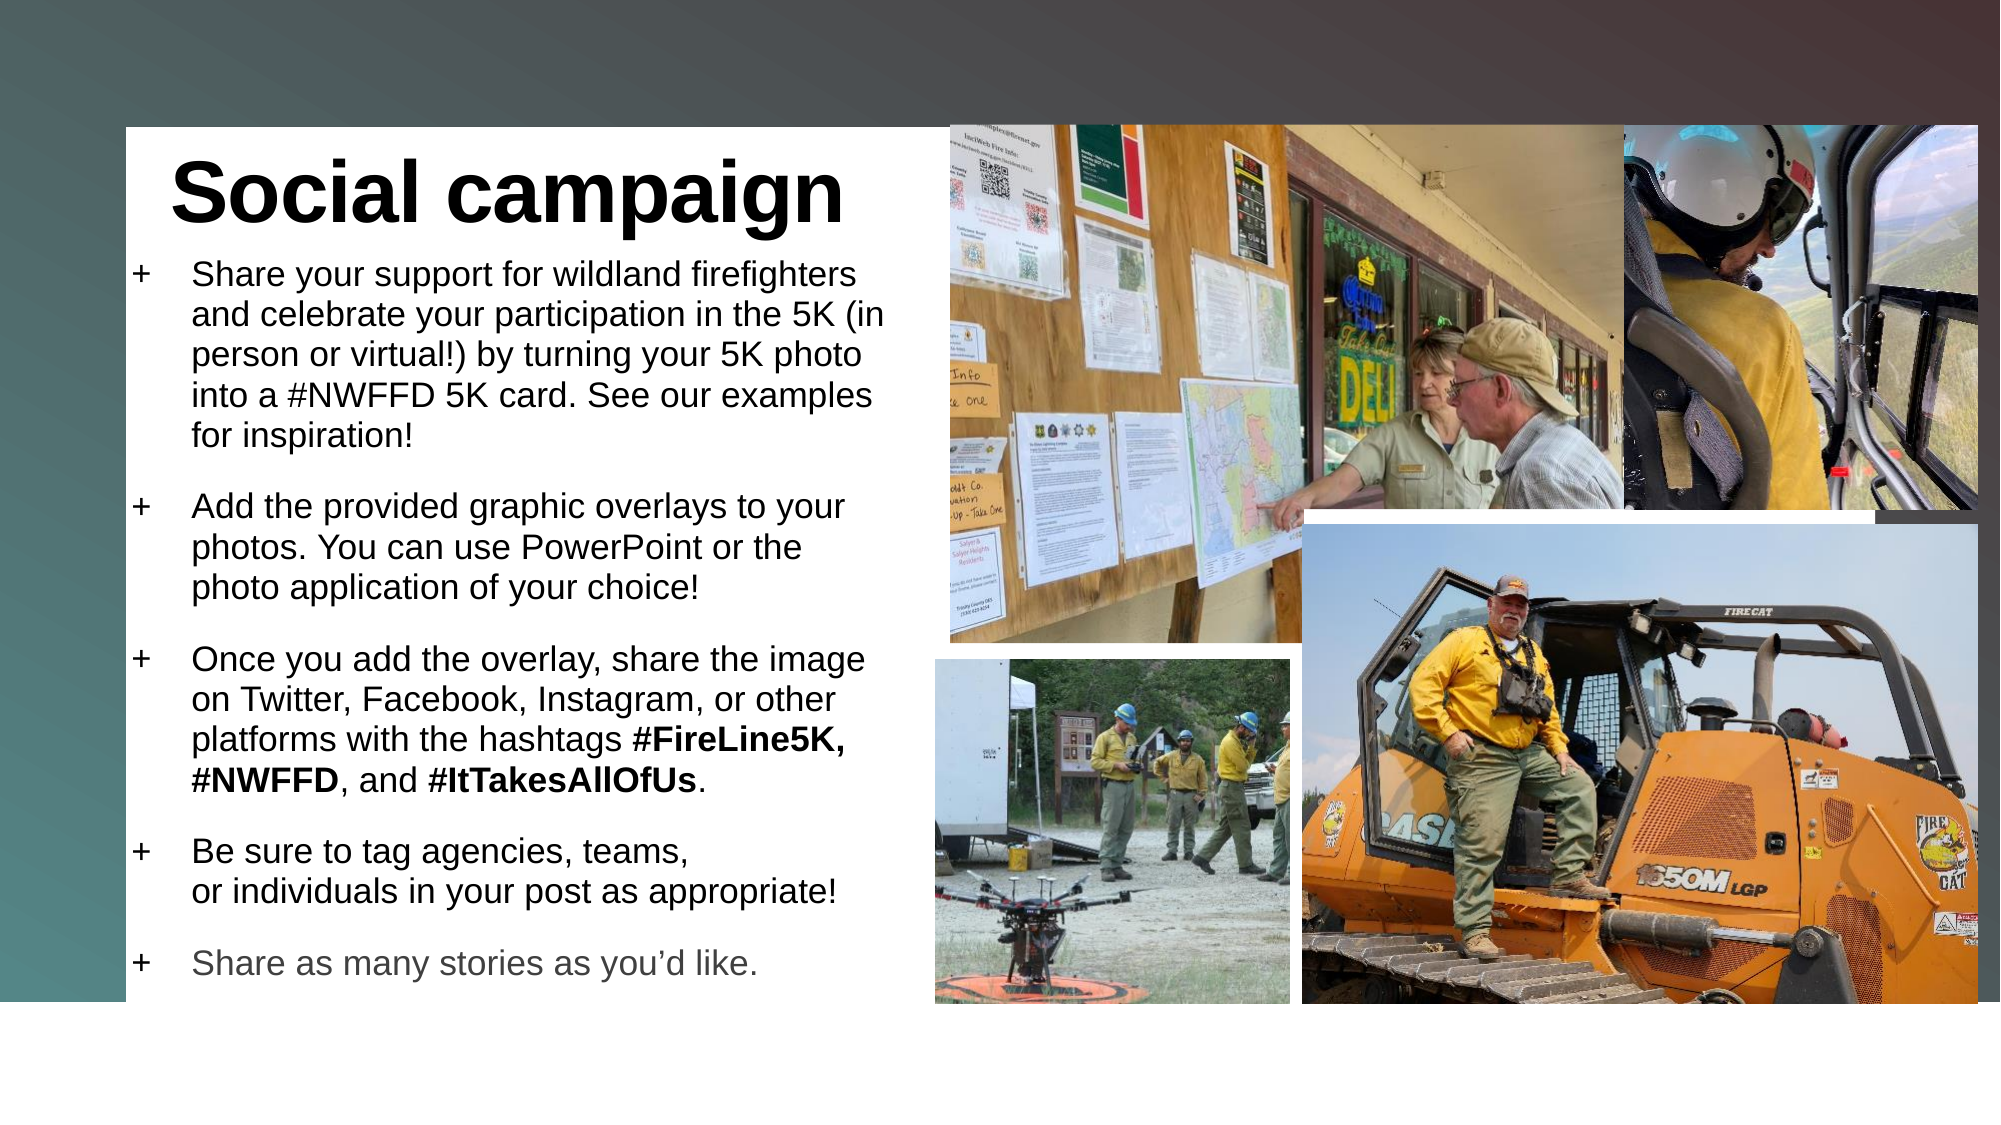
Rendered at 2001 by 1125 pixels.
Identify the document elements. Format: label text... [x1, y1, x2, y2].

text_box Social campaign [155, 88, 864, 246]
picture [935, 659, 1290, 1004]
picture [949, 124, 1978, 1004]
text_box Share your support for wildland firefighters and celebrate your participation in the 5K (in person or virtual!) by turning your 5K photo into a #NWFFD 5K card. See our examples for inspiration! Add the provided graphic overlays to your photos. You can use PowerPoint or the photo application of your choice! Once you add the overlay, share the image on Twitter, Facebook, Instagram, or other platforms with the hashtags #FireLine5K, #NWFFD, and #ItTakesAllOfUs. Be sure to tag agencies, teams, or individuals in your post as appropriate! Share as many stories as you’d like. [116, 246, 916, 998]
